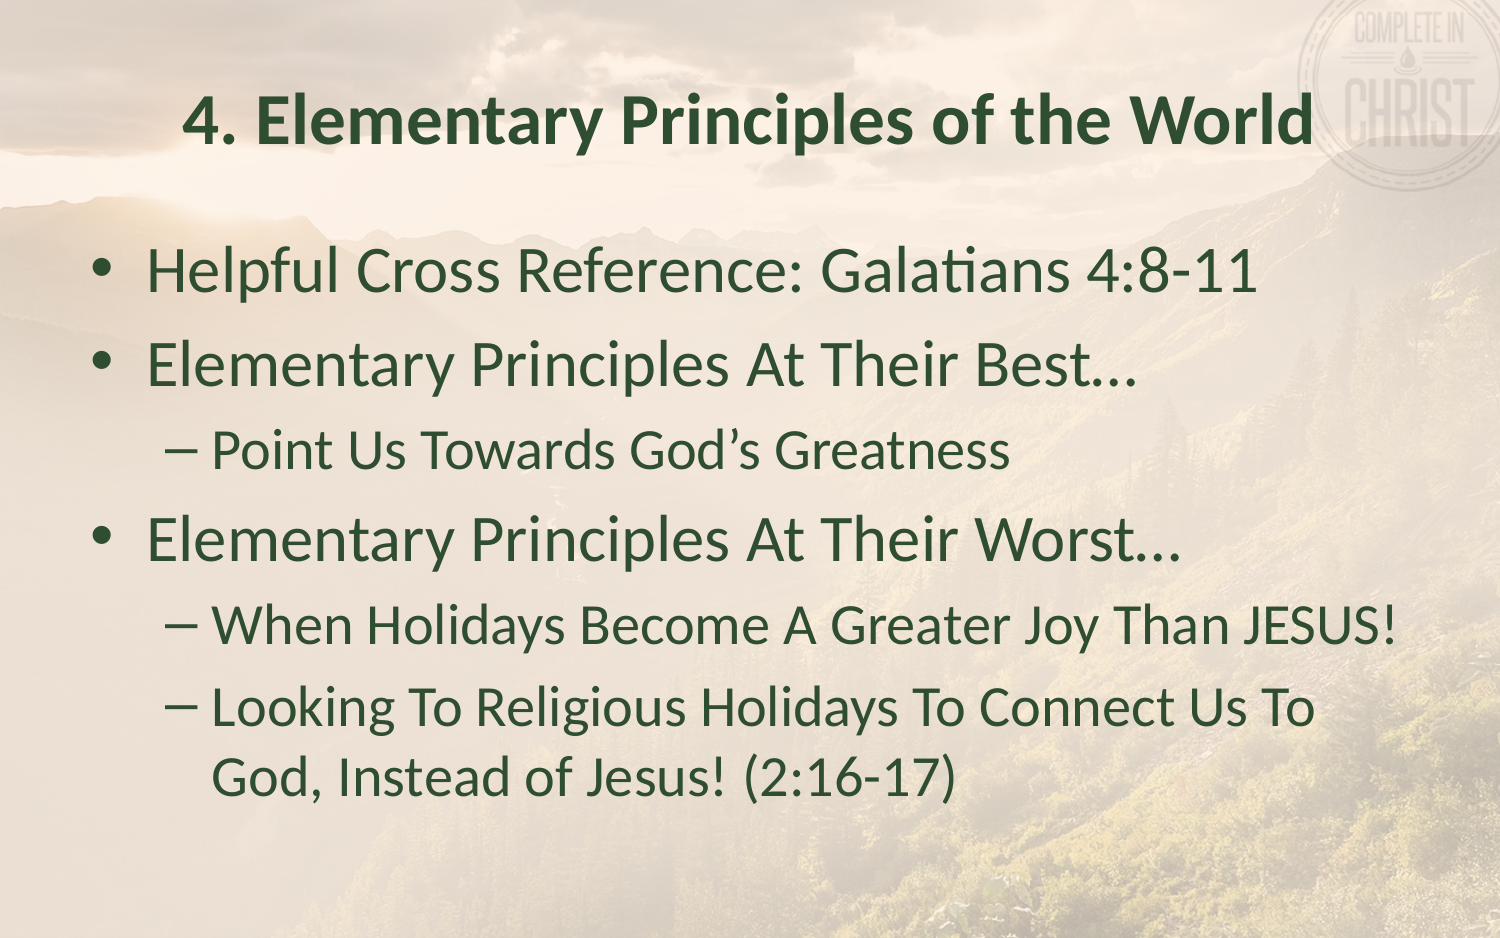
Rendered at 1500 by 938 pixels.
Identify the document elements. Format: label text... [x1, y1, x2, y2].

title 4. Elementary Principles of the World [75, 37, 1425, 194]
list Helpful Cross Reference: Galatians 4:8-11 Elementary Principles At Their Best… Point Us Towards God’s Greatness Elementary Principles At Their Worst… When Holidays Become A Greater Joy Than JESUS! Looking To Religious Holidays To Connect Us To God, Instead of Jesus! (2:16-17) [75, 218, 1425, 895]
picture [0, 0, 1500, 938]
